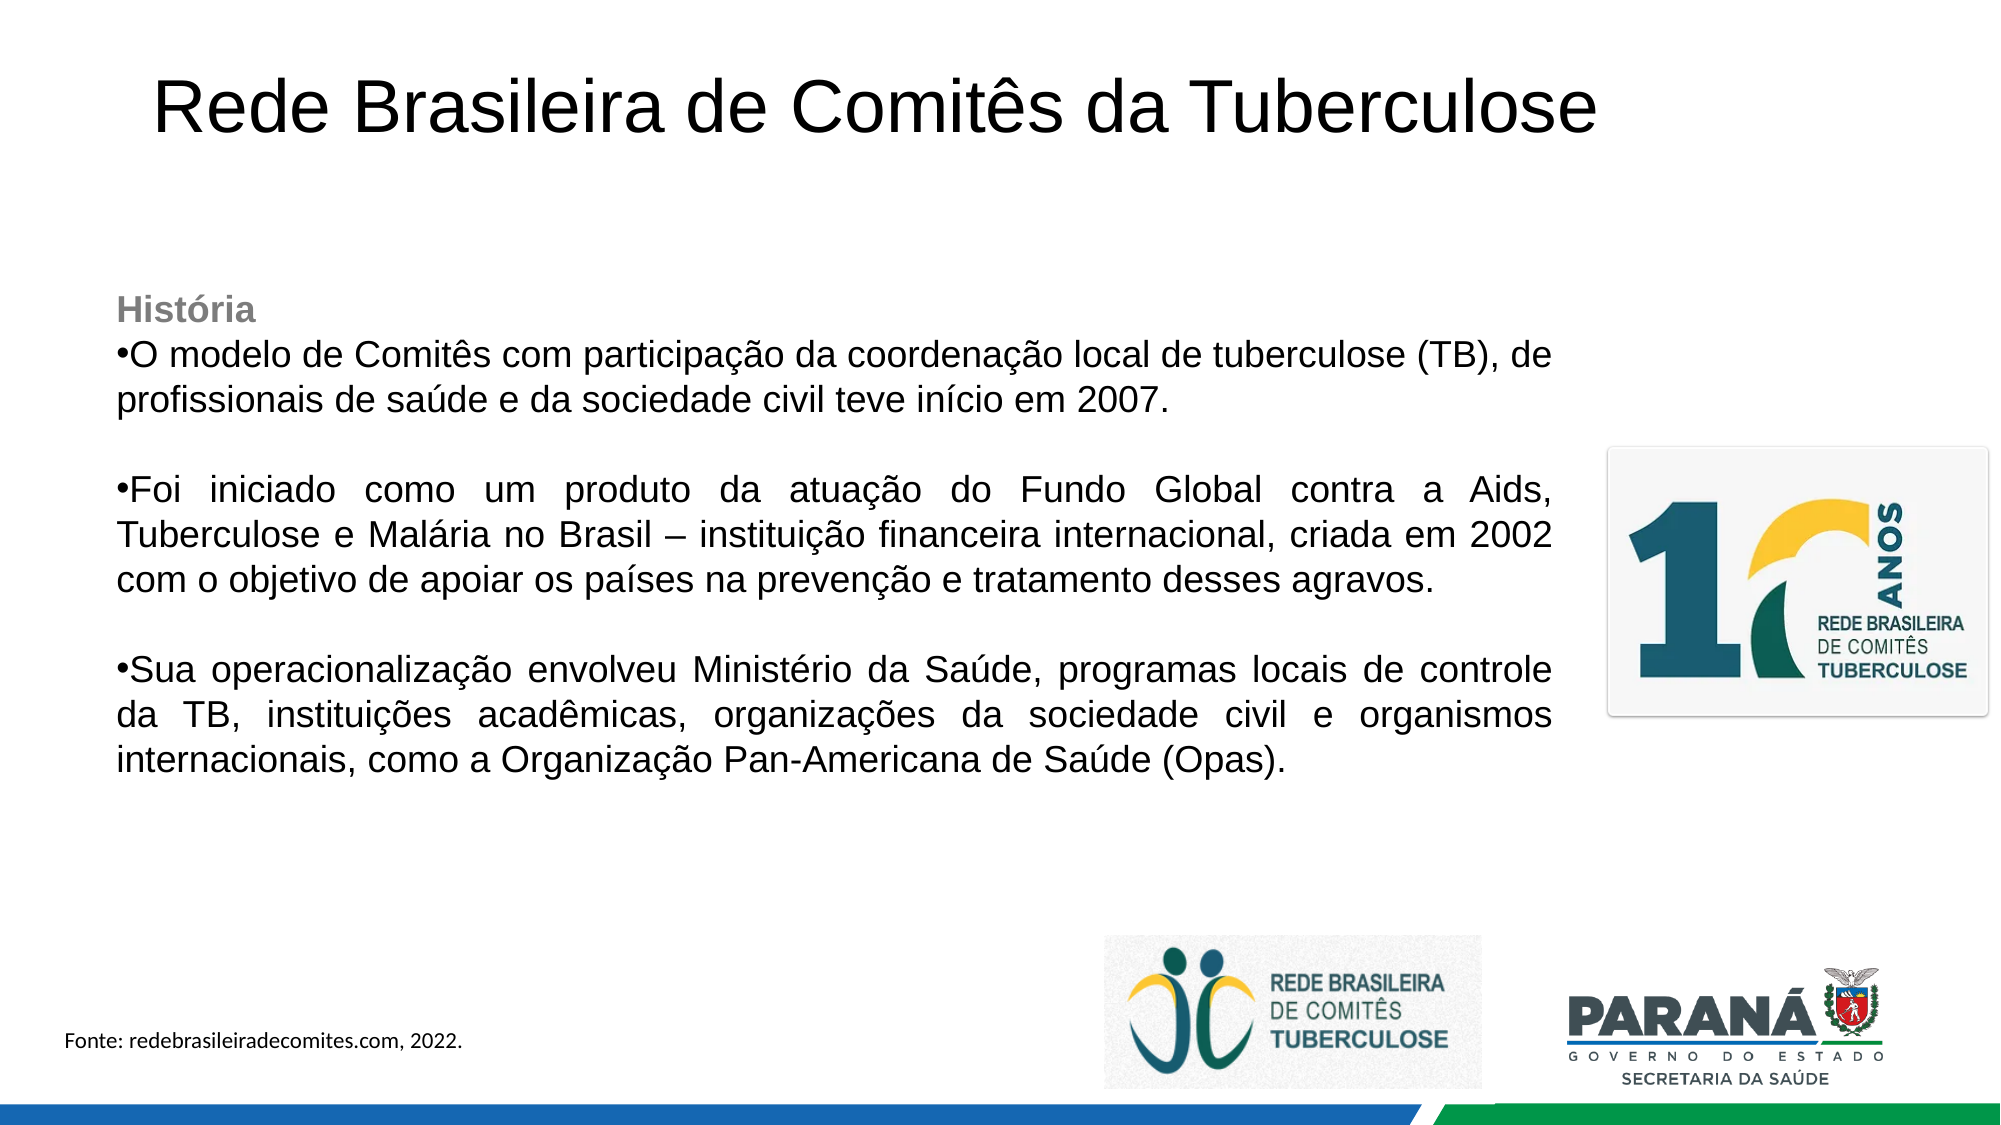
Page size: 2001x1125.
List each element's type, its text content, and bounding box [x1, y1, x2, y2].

picture [1599, 442, 2000, 729]
picture [1104, 935, 1483, 1089]
text_box [0, 1104, 1422, 1125]
text_box [1433, 1104, 1494, 1125]
text_box Fonte: redebrasileiradecomites.com, 2022. [49, 1018, 479, 1061]
text_box [1482, 1103, 2000, 1125]
picture [1567, 968, 1883, 1089]
text_box Rede Brasileira de Comitês da Tuberculose [137, 59, 1863, 278]
text_box História O modelo de Comitês com participação da coordenação local de tuberculose (TB), de profissionais de saúde e da sociedade civil teve início em 2007. Foi iniciado como um produto da atuação do Fundo Global contra a Aids, Tuberculose e Malária no Brasil – instituição financeira internacional, criada em 2002 com o objetivo de apoiar os países na prevenção e tratamento desses agravos. Sua operacionalização envolveu Ministério da Saúde, programas locais de controle da TB, instituições acadêmicas, organizações da sociedade civil e organismos internacionais, como a Organização Pan-Americana de Saúde (Opas). [101, 277, 1568, 922]
